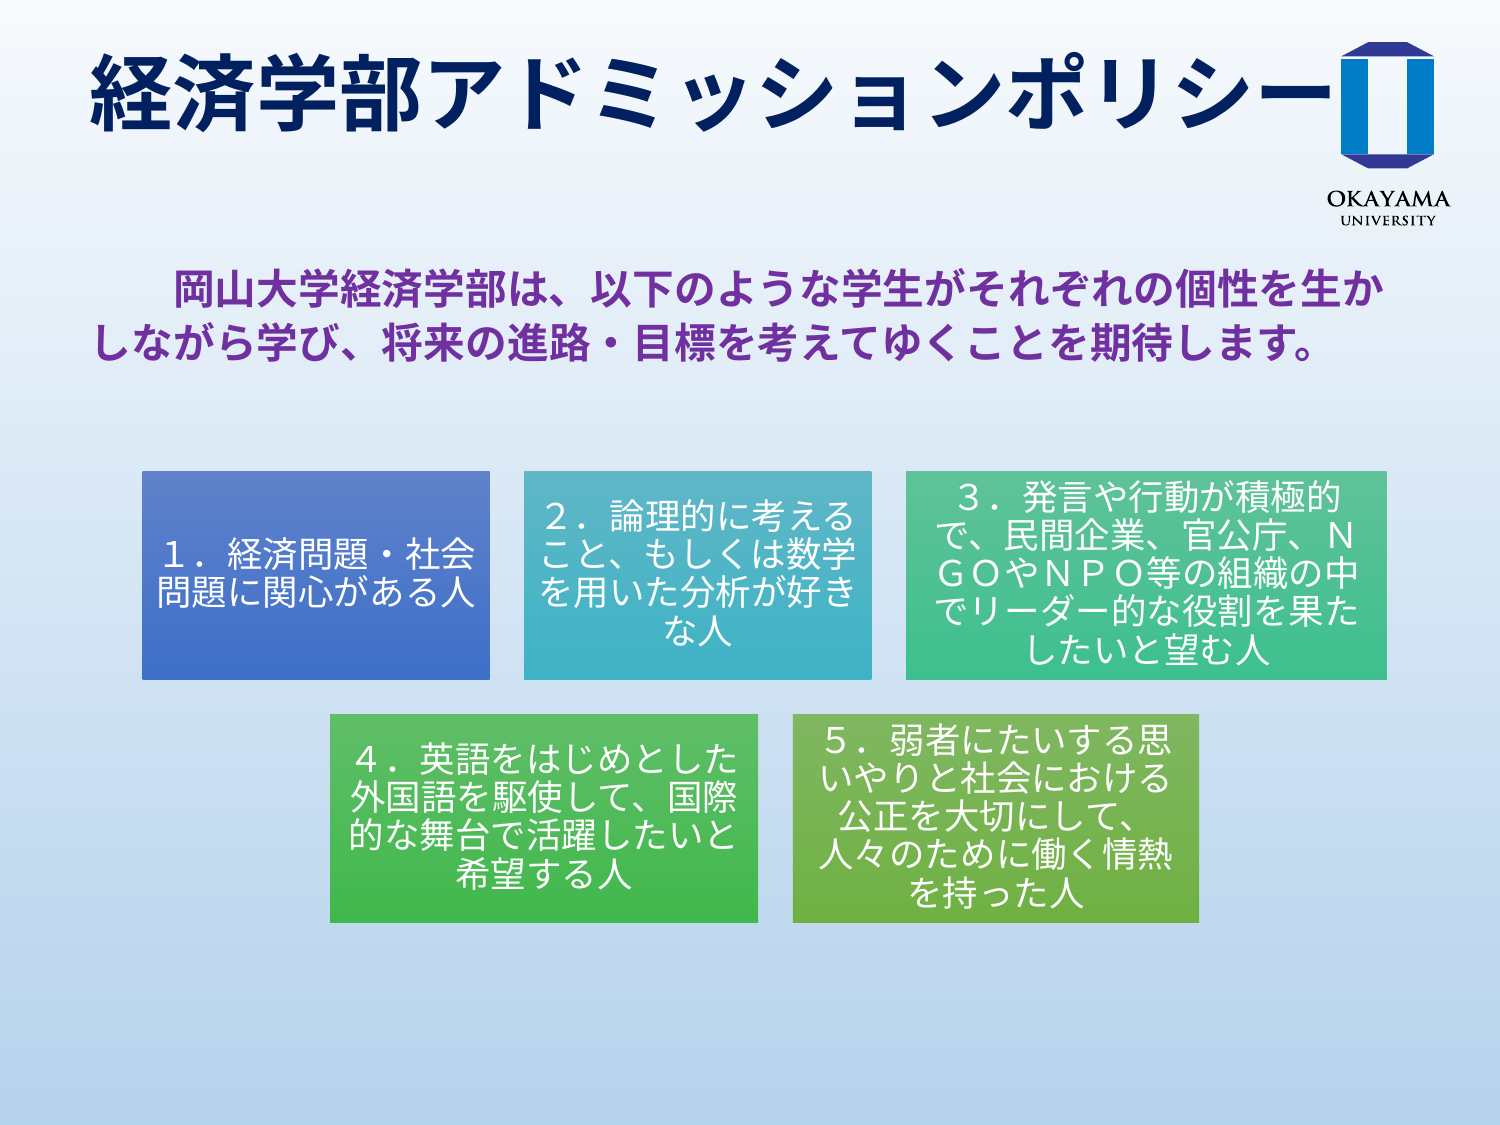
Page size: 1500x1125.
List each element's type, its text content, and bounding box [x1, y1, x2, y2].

title 経済学部アドミッションポリシー 岡山大学経済学部は、以下のような学生がそれぞれの個性を生かしながら学び、将来の進路・目標を考えてゆくことを期待します。 [75, 45, 1425, 233]
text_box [142, 409, 1388, 984]
